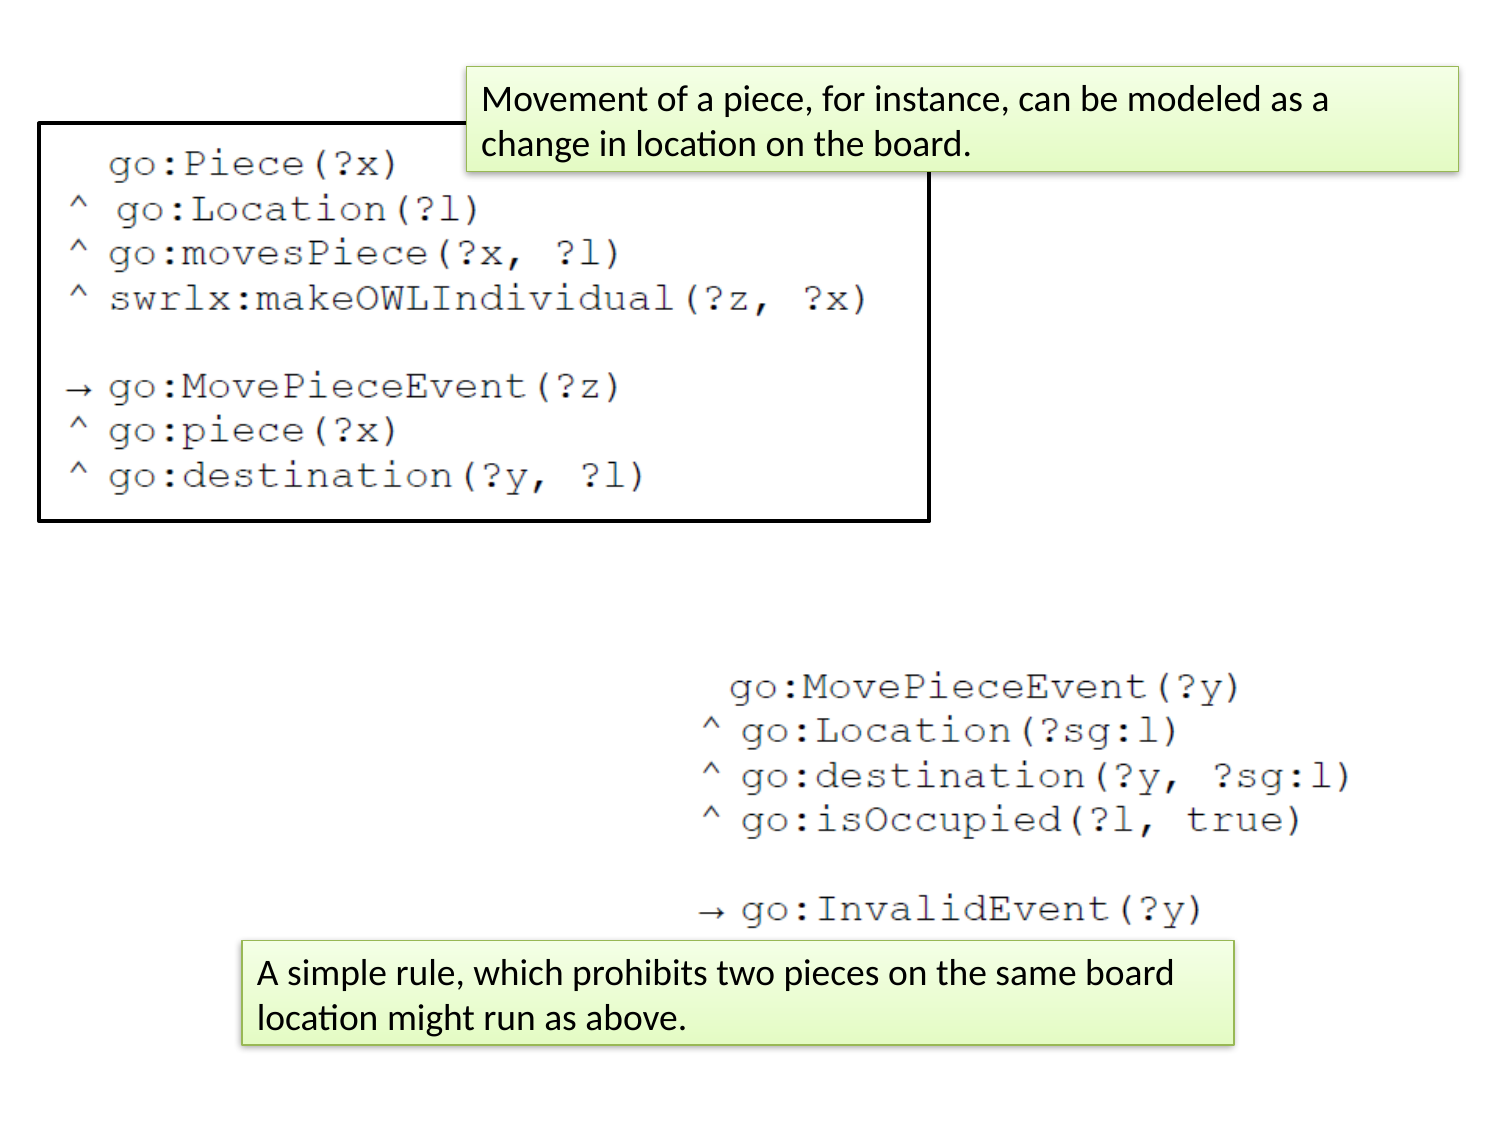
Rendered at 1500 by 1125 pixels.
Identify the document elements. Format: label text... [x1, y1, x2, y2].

text_box A simple rule, which prohibits two pieces on the same board location might run as above. [241, 940, 1235, 1046]
picture [40, 125, 928, 520]
picture [655, 644, 1408, 947]
text_box Movement of a piece, for instance, can be modeled as a change in location on the board. [466, 66, 1459, 172]
